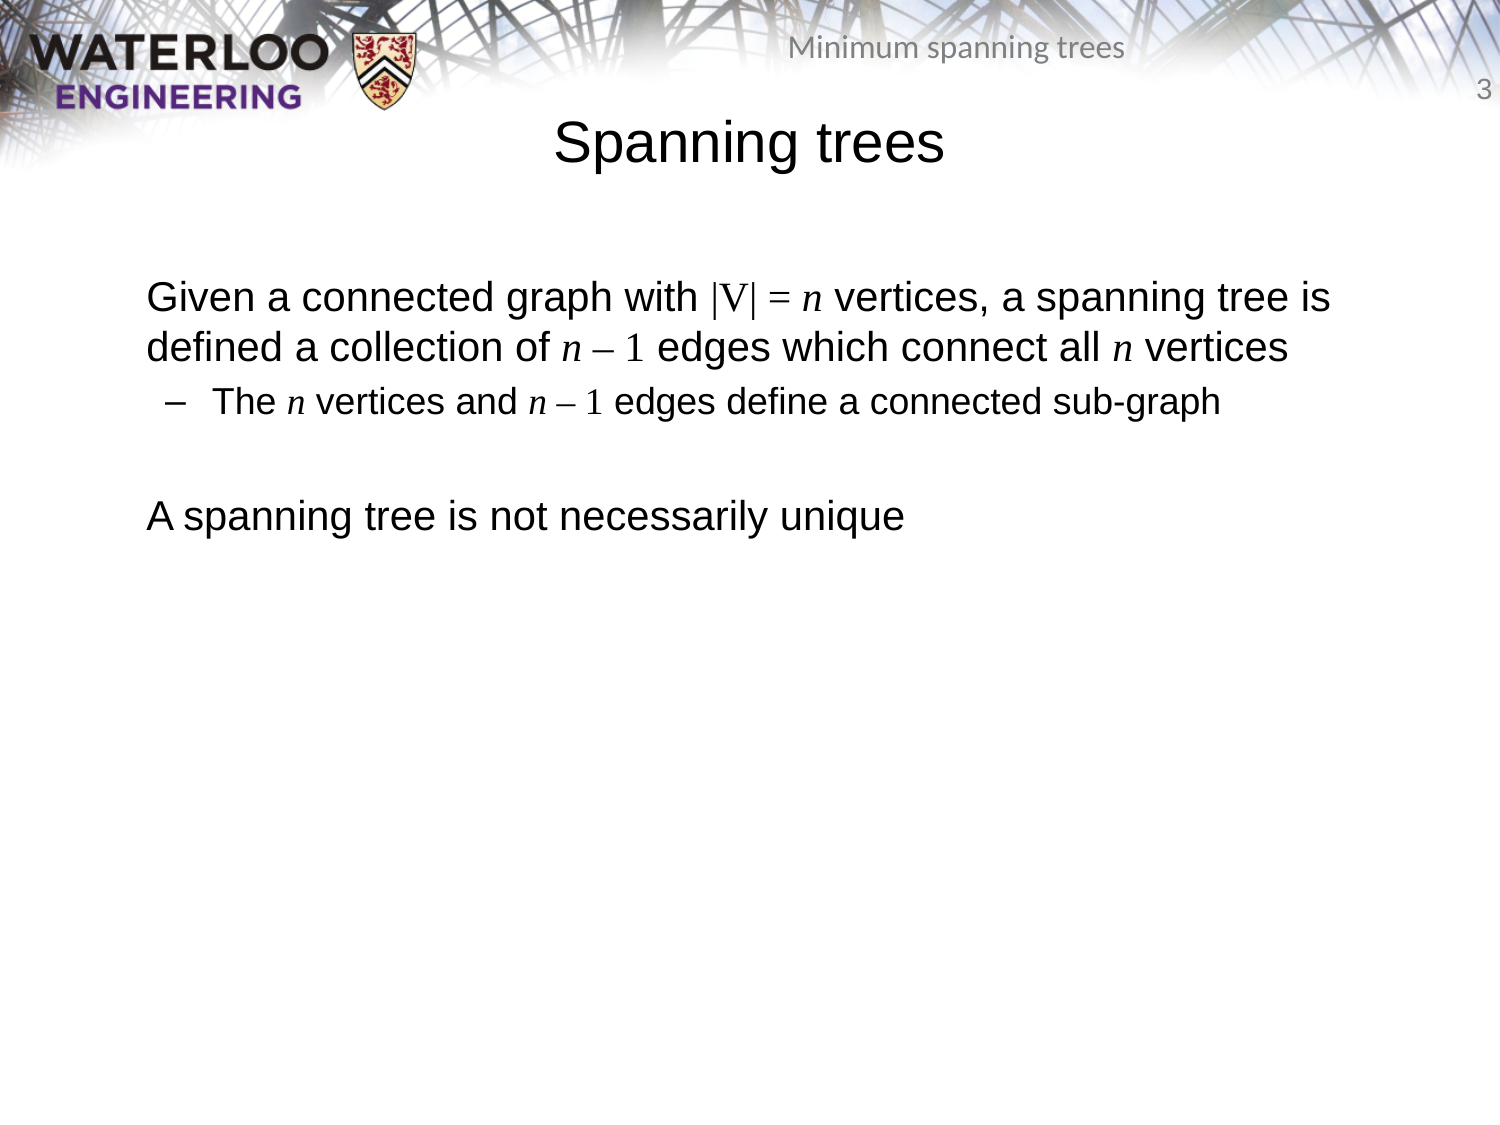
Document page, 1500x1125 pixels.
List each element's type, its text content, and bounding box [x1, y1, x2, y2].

list Given a connected graph with |V| = n vertices, a spanning tree is defined a collection of n – 1 edges which connect all n vertices The n vertices and n – 1 edges define a connected sub-graph A spanning tree is not necessarily unique [74, 262, 1426, 1006]
picture [0, 0, 1500, 1125]
title Spanning trees [74, 44, 1426, 233]
